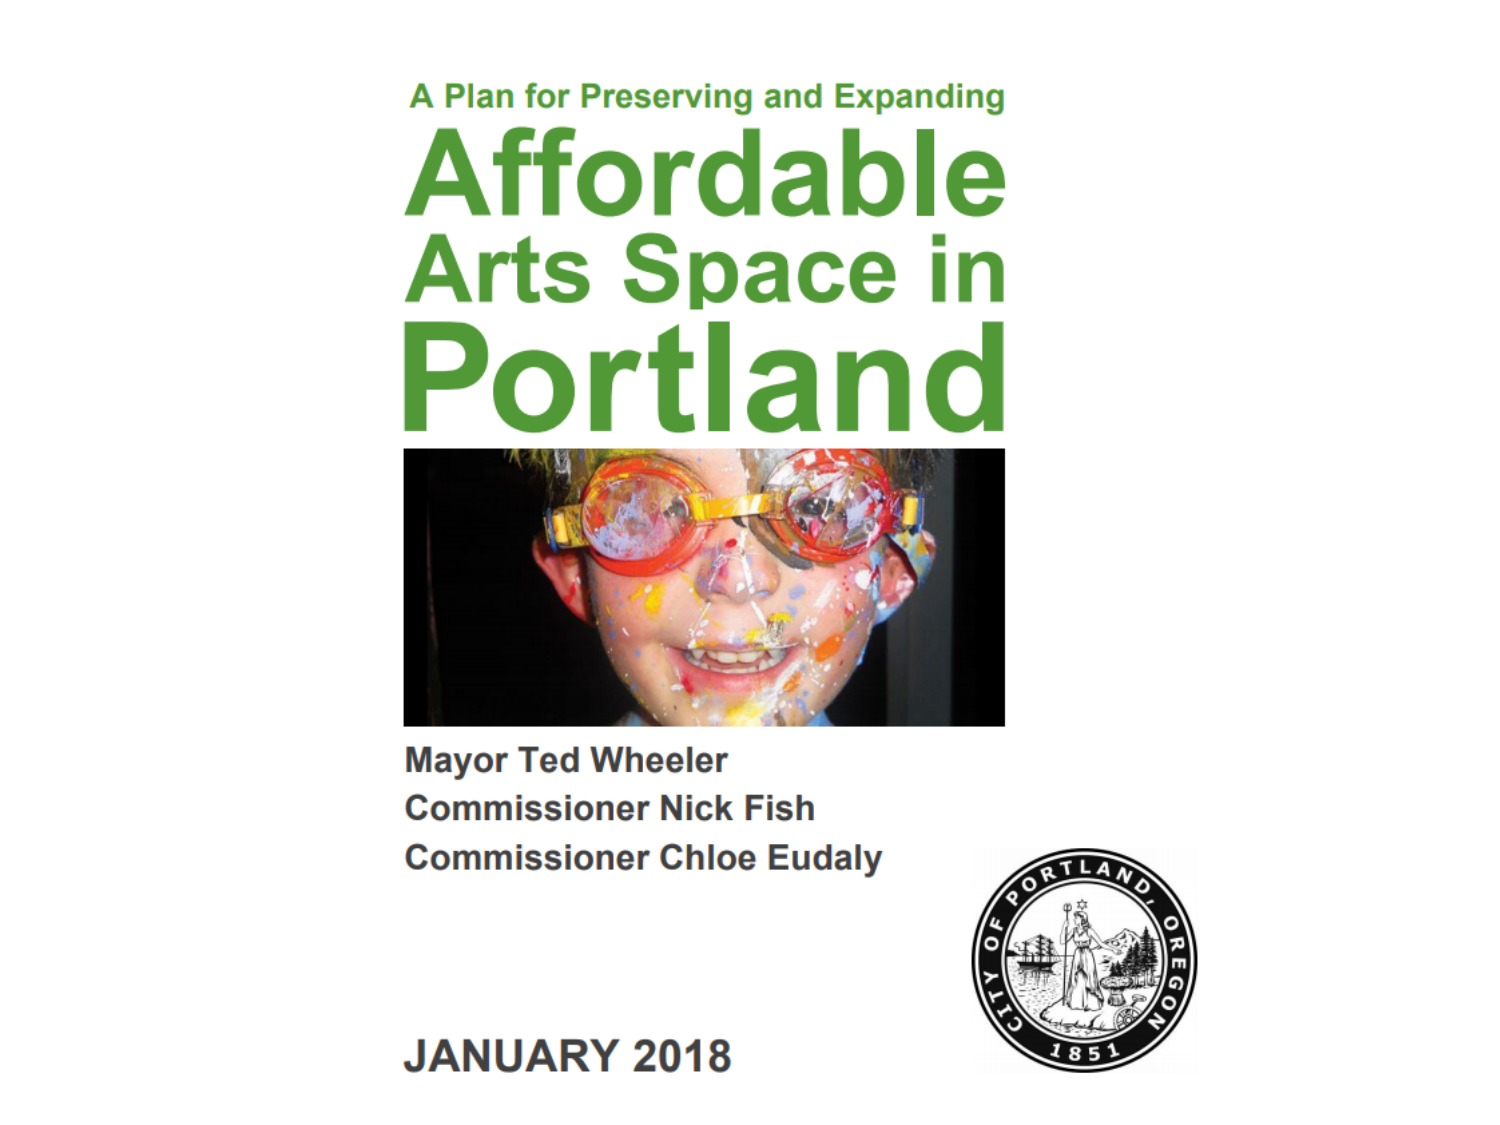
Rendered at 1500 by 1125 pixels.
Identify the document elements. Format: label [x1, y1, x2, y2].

picture [344, 57, 1223, 1081]
